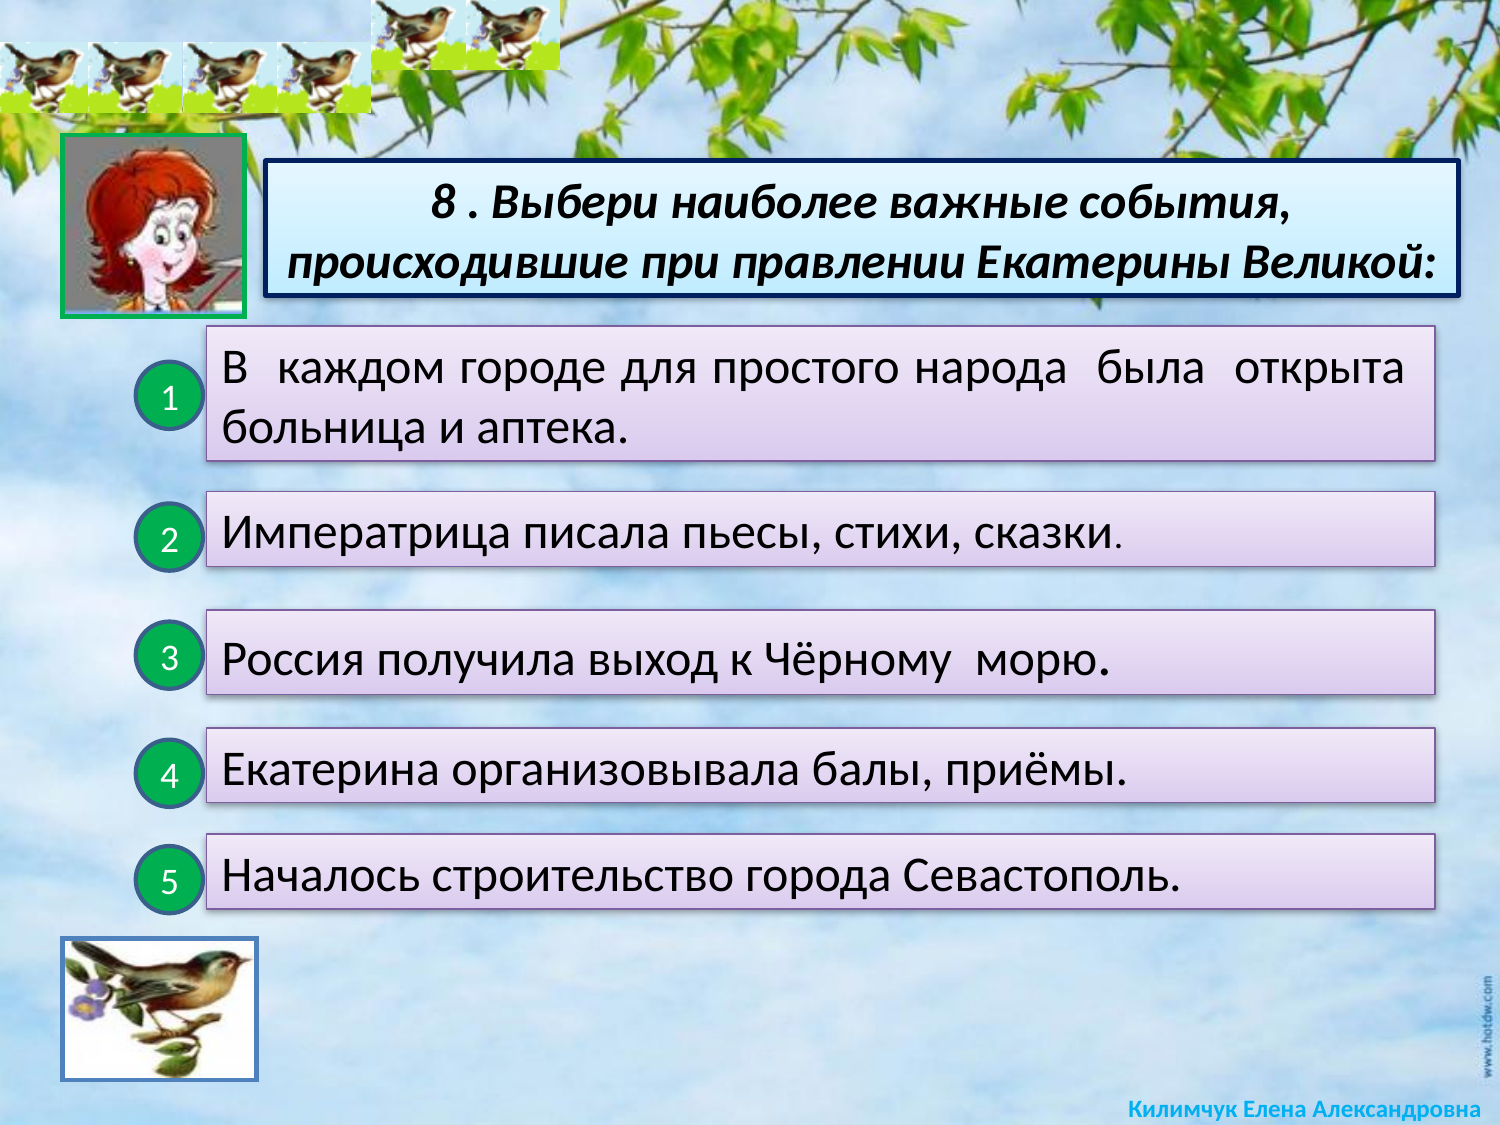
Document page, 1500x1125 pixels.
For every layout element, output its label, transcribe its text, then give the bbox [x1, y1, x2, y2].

text_box 8 . Выбери наиболее важные события, происходившие при правлении Екатерины Великой: [265, 160, 1459, 296]
text_box 3 [133, 619, 206, 691]
text_box 1 [133, 359, 206, 432]
text_box Екатерина организовывала балы, приёмы. [206, 727, 1436, 803]
text_box Императрица писала пьесы, стихи, сказки. [206, 491, 1436, 567]
text_box 4 [133, 737, 206, 810]
text_box 5 [133, 843, 206, 916]
text_box В каждом городе для простого народа была открыта больница и аптека. [206, 325, 1436, 462]
text_box Килимчук Елена Александровна [1108, 1087, 1500, 1125]
picture [0, 0, 1500, 1125]
text_box Началось строительство города Севастополь. [206, 833, 1436, 910]
text_box 2 [133, 501, 206, 573]
text_box Россия получила выход к Чёрному морю. [206, 609, 1436, 695]
